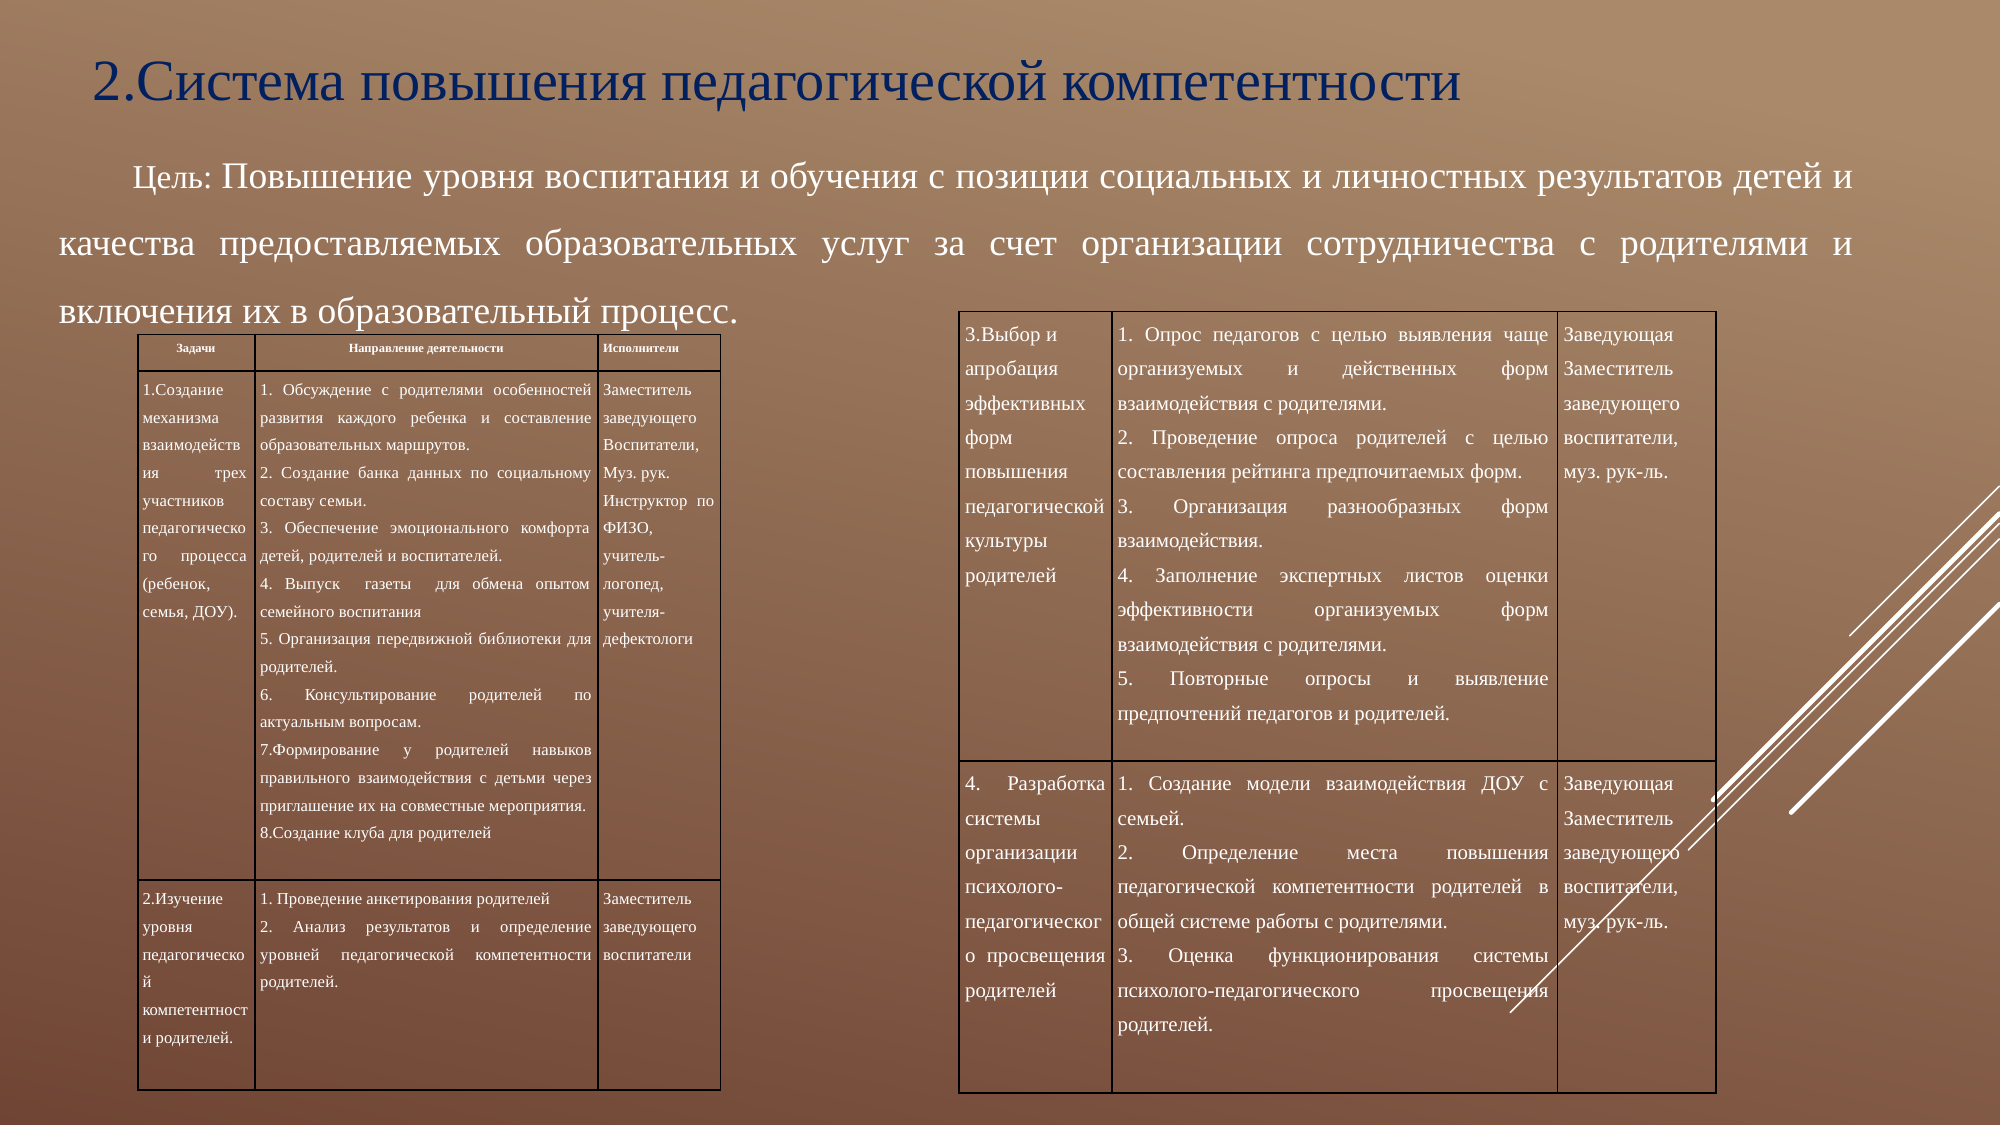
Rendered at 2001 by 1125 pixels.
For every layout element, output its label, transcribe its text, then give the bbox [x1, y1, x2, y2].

table_header 3.Выбор и апробация эффективных форм повышения педагогической культуры родителей [960, 312, 1111, 760]
table_cell 1. Создание модели взаимодействия ДОУ с семьей. 2. Определение места повышения педагогической компетентности родителей в общей системе работы с родителями. 3. Оценка функционирования системы психолого-педагогического просвещения родителей. [1113, 762, 1557, 1092]
table_cell 2.Изучение уровня педагогической компетентности родителей. [139, 881, 254, 1089]
table_cell Заместитель заведующего воспитатели [599, 881, 720, 1089]
table_cell 1.Создание механизма взаимодействия трех участников педагогического процесса (ребенок, семья, ДОУ). [139, 372, 254, 879]
table_header Задачи [139, 335, 254, 370]
table_cell 1. Проведение анкетирования родителей 2. Анализ результатов и определение уровней педагогической компетентности родителей. [256, 881, 597, 1089]
table_header Исполнители [599, 335, 720, 370]
table_header Заведующая Заместитель заведующего воспитатели, муз. рук-ль. [1558, 312, 1715, 760]
text_box 2.Система повышения педагогической компетентности [78, 35, 1478, 120]
table_cell Заведующая Заместитель заведующего воспитатели, муз. рук-ль. [1558, 762, 1715, 1092]
table_cell 1. Обсуждение с родителями особенностей развития каждого ребенка и составление образовательных маршрутов. 2. Создание банка данных по социальному составу семьи. 3. Обеспечение эмоционального комфорта детей, родителей и воспитателей. 4. Выпуск газеты для обмена опытом семейного воспитания 5. Организация передвижной библиотеки для родителей. 6. Консультирование родителей по актуальным вопросам. 7.Формирование у родителей навыков правильного взаимодействия с детьми через приглашение их на совместные мероприятия. 8.Создание клуба для родителей [256, 372, 597, 879]
table_cell 4. Разработка системы организации психолого-педагогического просвещения родителей [960, 762, 1111, 1092]
table_header 1. Опрос педагогов с целью выявления чаще организуемых и действенных форм взаимодействия с родителями. 2. Проведение опроса родителей с целью составления рейтинга предпочитаемых форм. 3. Организация разнообразных форм взаимодействия. 4. Заполнение экспертных листов оценки эффективности организуемых форм взаимодействия с родителями. 5. Повторные опросы и выявление предпочтений педагогов и родителей. [1113, 312, 1557, 760]
table_header Направление деятельности [256, 335, 597, 370]
text_box Цель: Повышение уровня воспитания и обучения с позиции социальных и личностных результатов детей и качества предоставляемых образовательных услуг за счет организации сотрудничества с родителями и включения их в образовательный процесс. [44, 121, 1873, 339]
table_cell Заместитель заведующего Воспитатели, Муз. рук. Инструктор по ФИЗО, учитель-логопед, учителя-дефектологи [599, 372, 720, 879]
